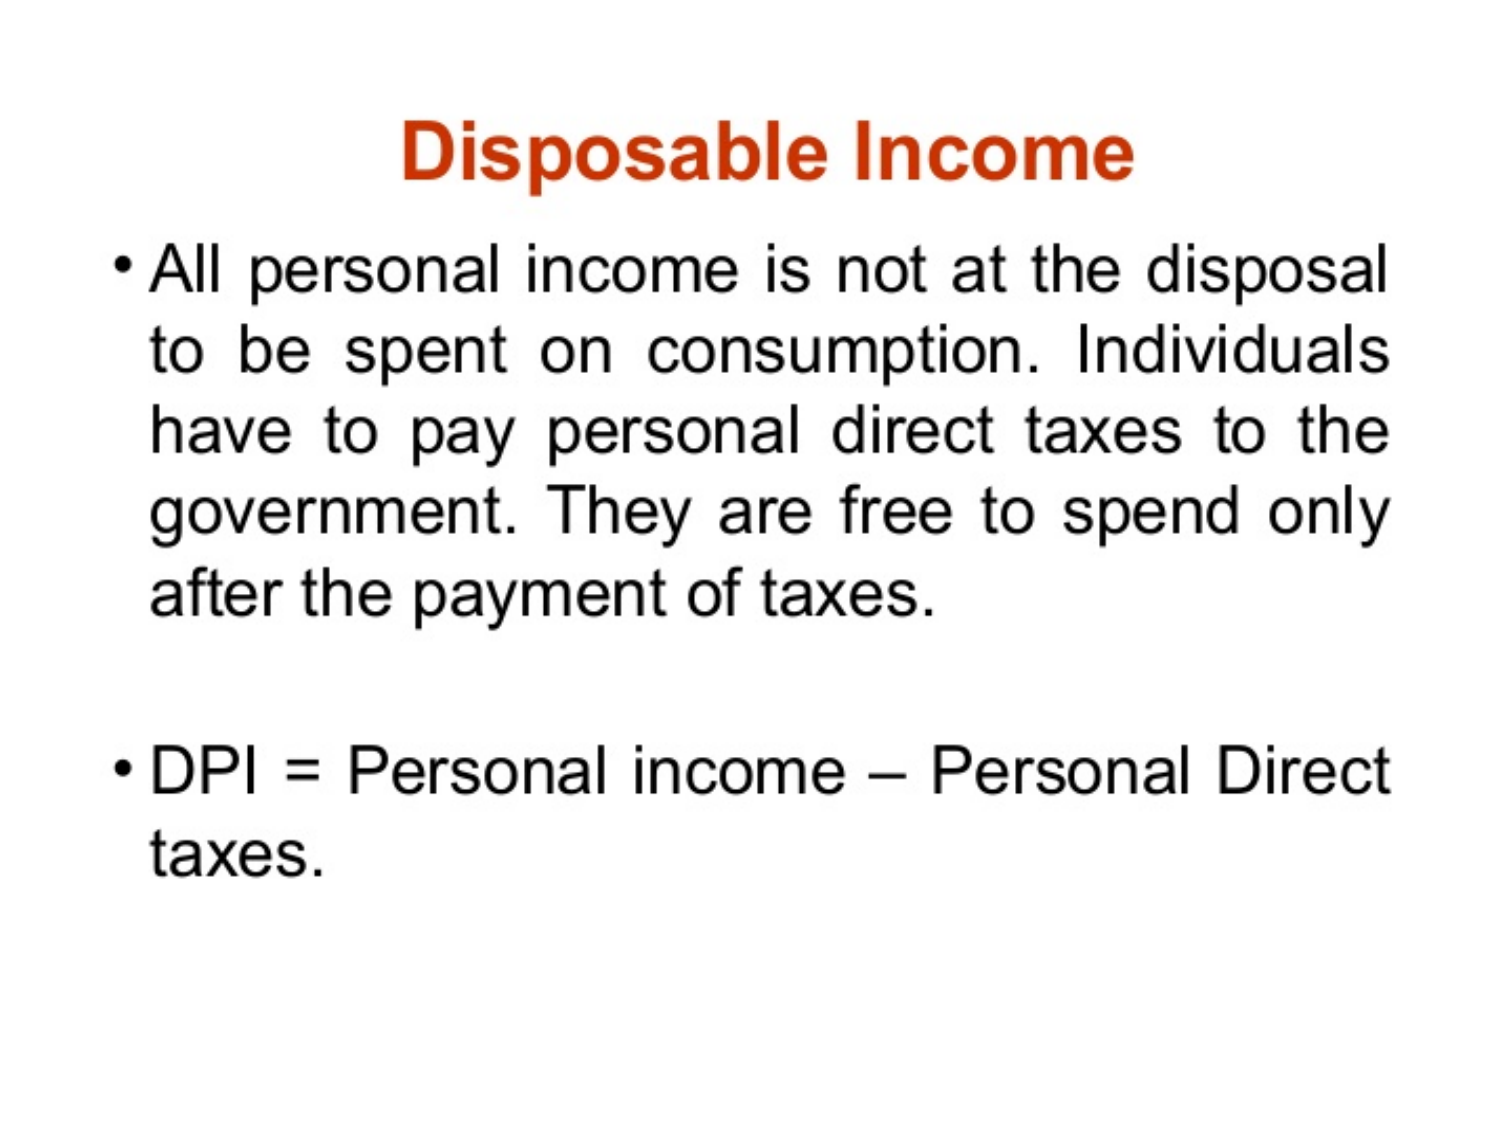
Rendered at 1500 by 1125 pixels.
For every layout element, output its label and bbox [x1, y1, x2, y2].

picture [99, 49, 1438, 1063]
